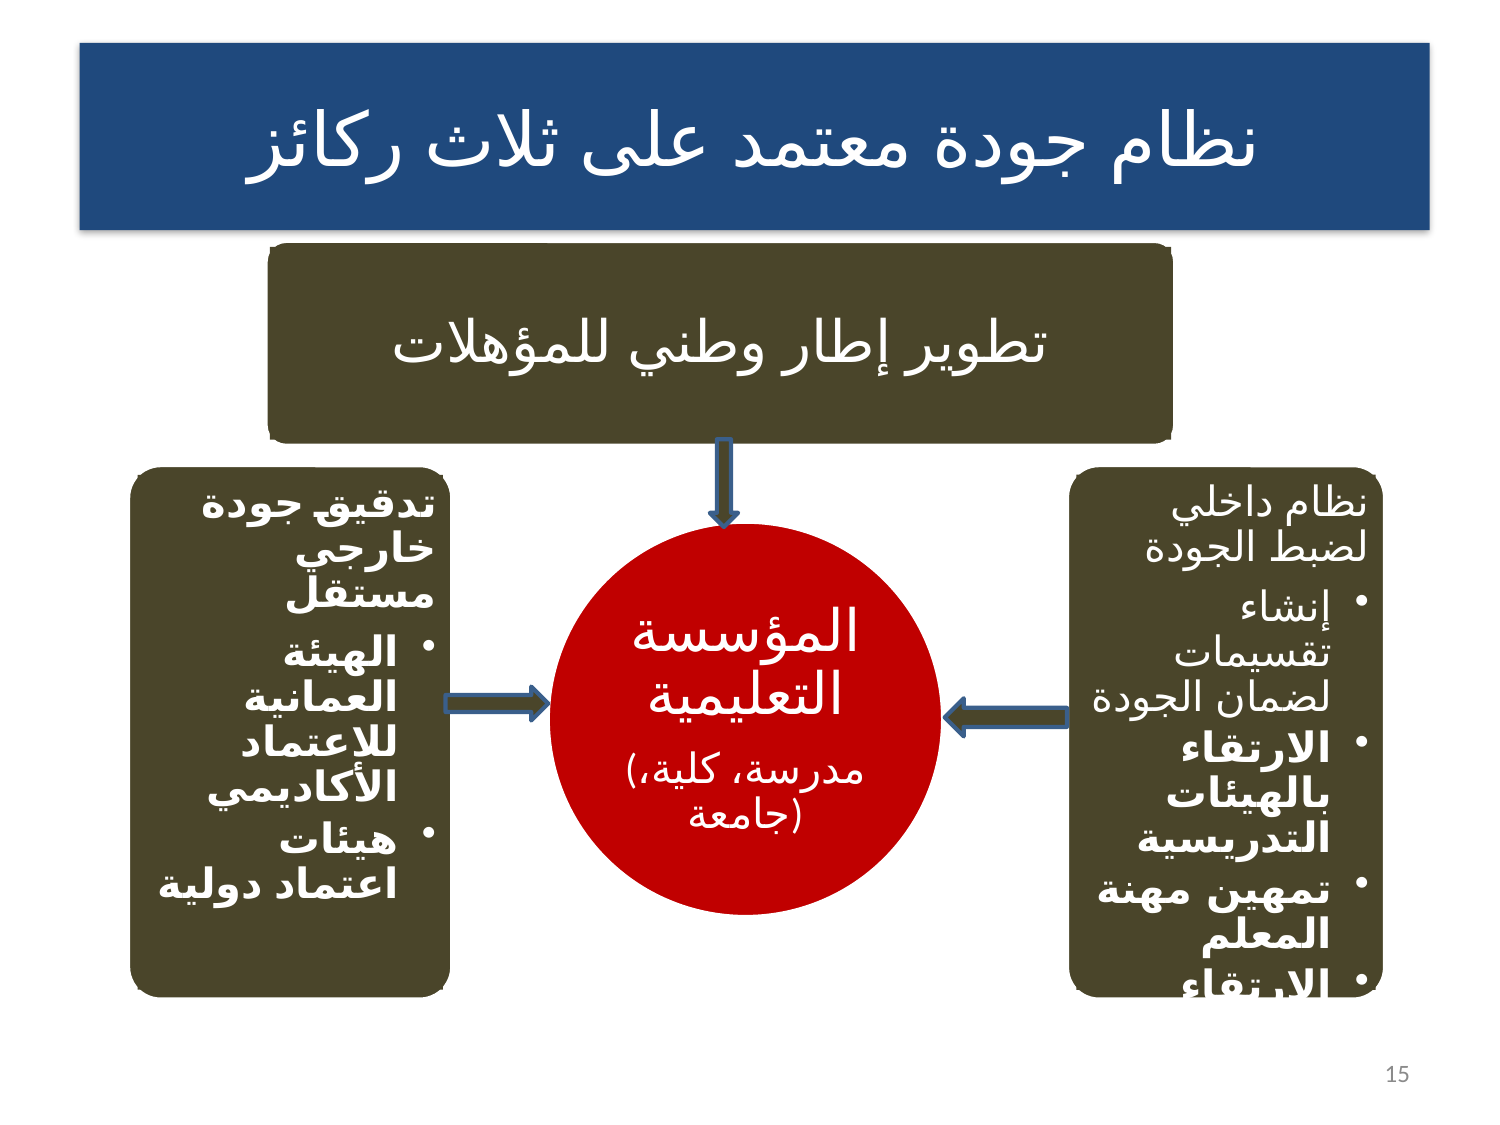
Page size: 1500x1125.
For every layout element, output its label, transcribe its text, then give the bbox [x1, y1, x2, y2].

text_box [1066, 464, 1386, 1000]
text_box [707, 455, 741, 520]
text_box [265, 240, 1176, 447]
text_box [127, 464, 453, 1000]
slide_number 15 [1074, 1042, 1425, 1103]
text_box [949, 696, 1061, 739]
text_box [547, 521, 944, 918]
text_box [457, 684, 542, 723]
text_box نظام جودة معتمد على ثلاث ركائز [79, 42, 1430, 231]
